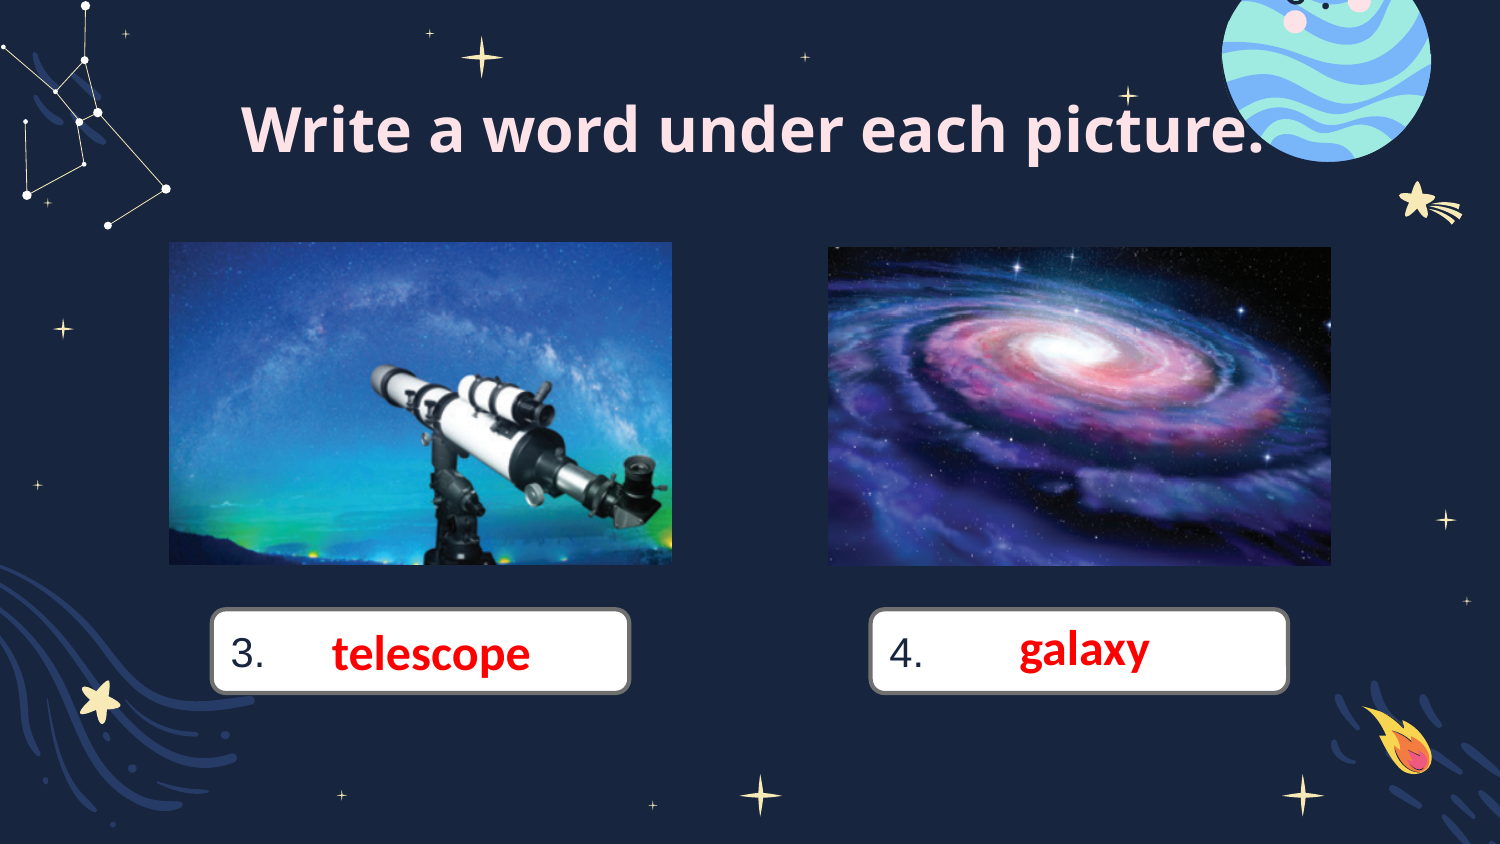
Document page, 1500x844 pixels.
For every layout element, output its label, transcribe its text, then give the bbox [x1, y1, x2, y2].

text_box [1117, 85, 1139, 107]
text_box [0, 0, 172, 230]
text_box 3. [209, 607, 632, 696]
picture [168, 242, 673, 565]
picture [827, 247, 1332, 566]
text_box telescope [317, 613, 551, 688]
text_box 4. [868, 607, 1291, 696]
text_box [1213, 0, 1443, 165]
text_box galaxy [1004, 607, 1195, 683]
title Write a word under each picture. [177, 118, 1386, 212]
